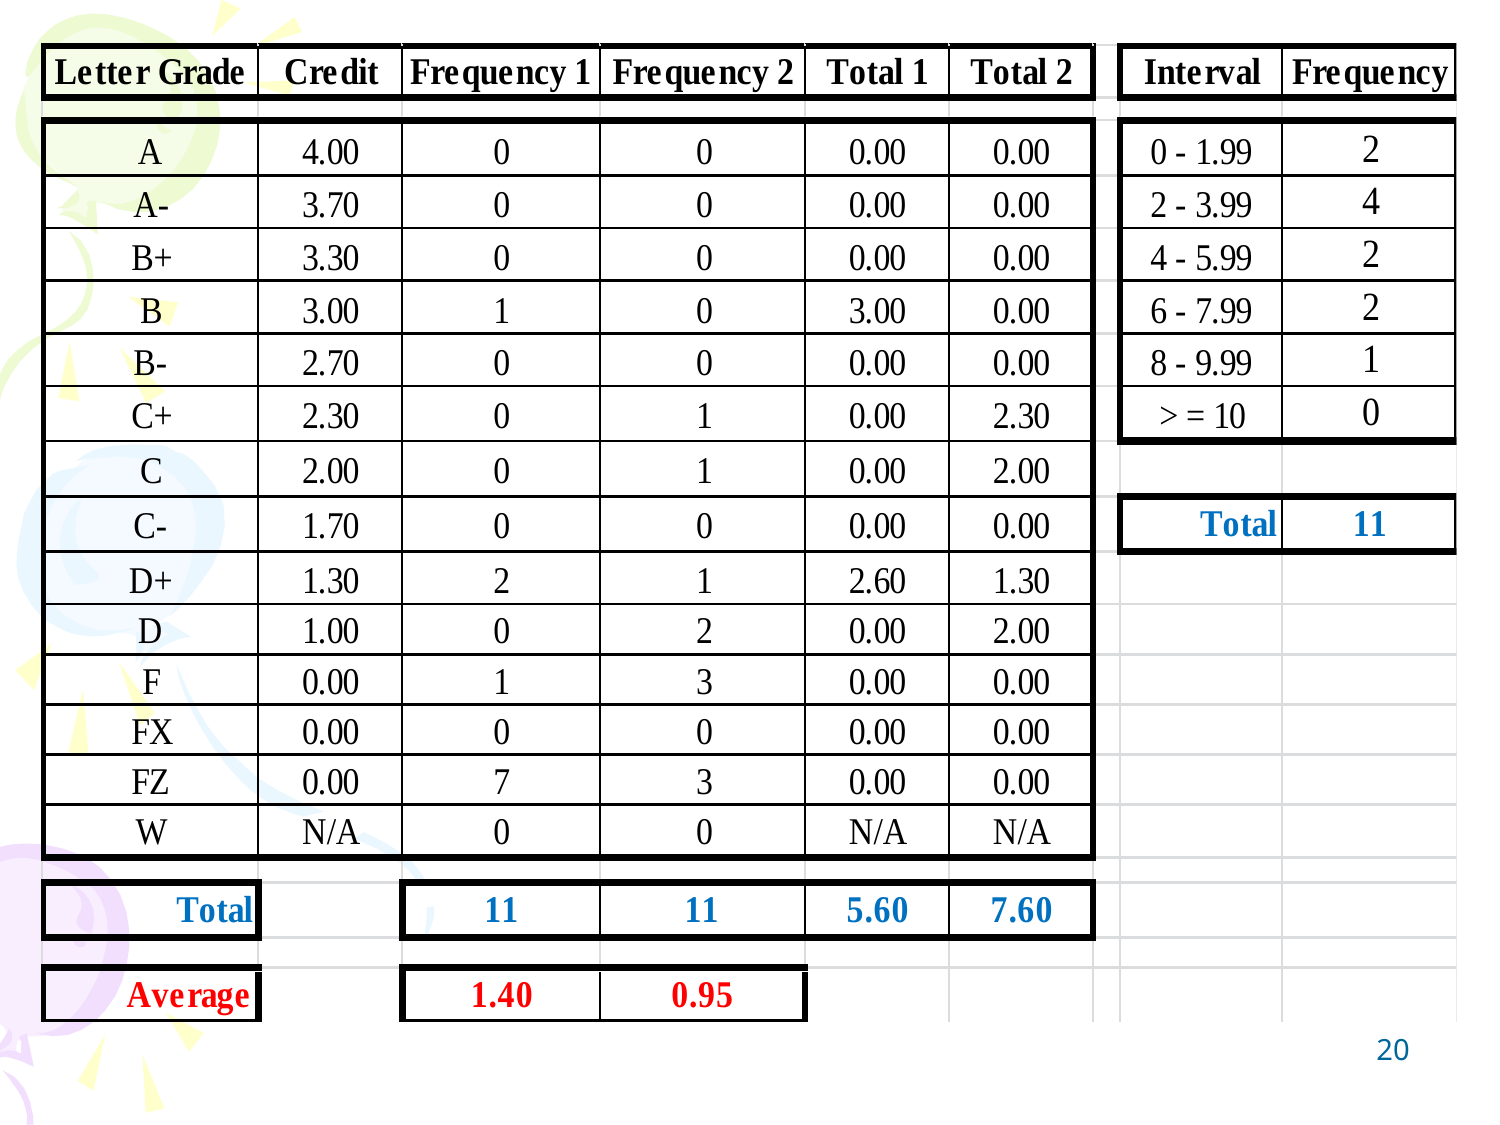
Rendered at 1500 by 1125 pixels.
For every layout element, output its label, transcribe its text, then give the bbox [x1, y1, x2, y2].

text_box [40, 43, 1459, 1025]
slide_number 20 [1074, 1032, 1425, 1100]
